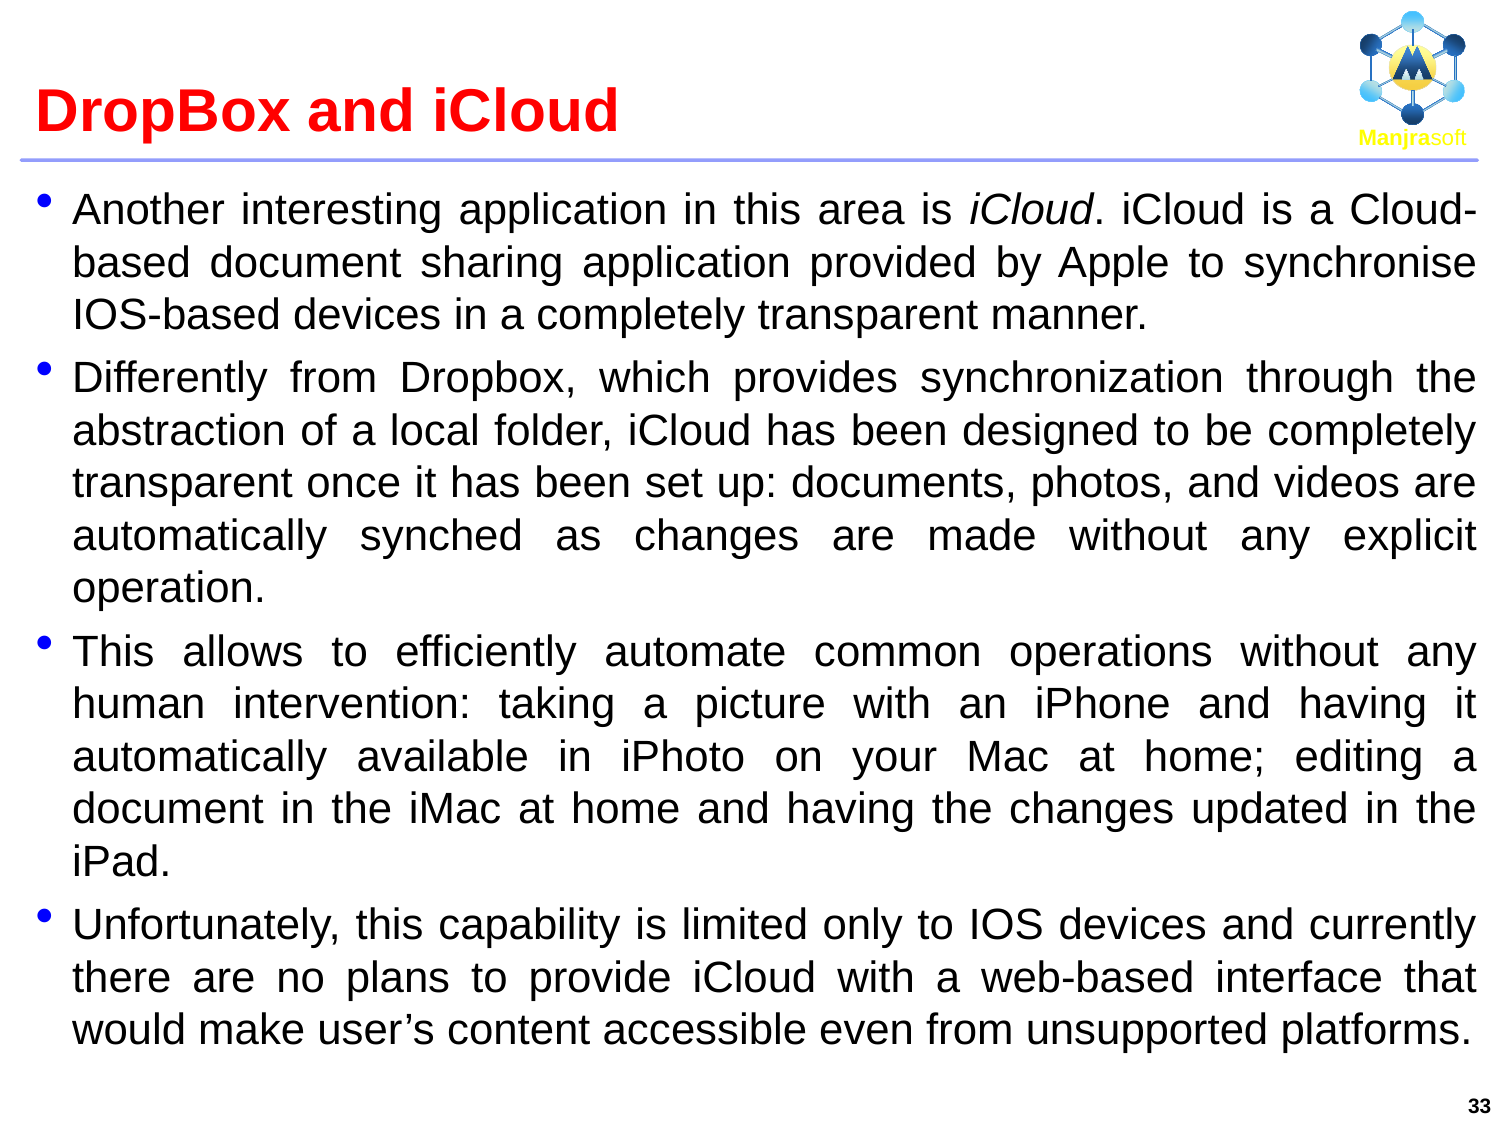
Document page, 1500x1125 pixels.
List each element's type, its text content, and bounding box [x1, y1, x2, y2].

list Another interesting application in this area is iCloud. iCloud is a Cloud-based document sharing application provided by Apple to synchronise IOS-based devices in a completely transparent manner. Differently from Dropbox, which provides synchronization through the abstraction of a local folder, iCloud has been designed to be completely transparent once it has been set up: documents, photos, and videos are automatically synched as changes are made without any explicit operation. This allows to efficiently automate common operations without any human intervention: taking a picture with an iPhone and having it automatically available in iPhoto on your Mac at home; editing a document in the iMac at home and having the changes updated in the iPad. Unfortunately, this capability is limited only to IOS devices and currently there are no plans to provide iCloud with a web-based interface that would make user’s content accessible even from unsupported platforms. [26, 176, 1479, 1092]
title DropBox and iCloud [26, 0, 1479, 145]
slide_number 33 [1364, 1093, 1500, 1120]
